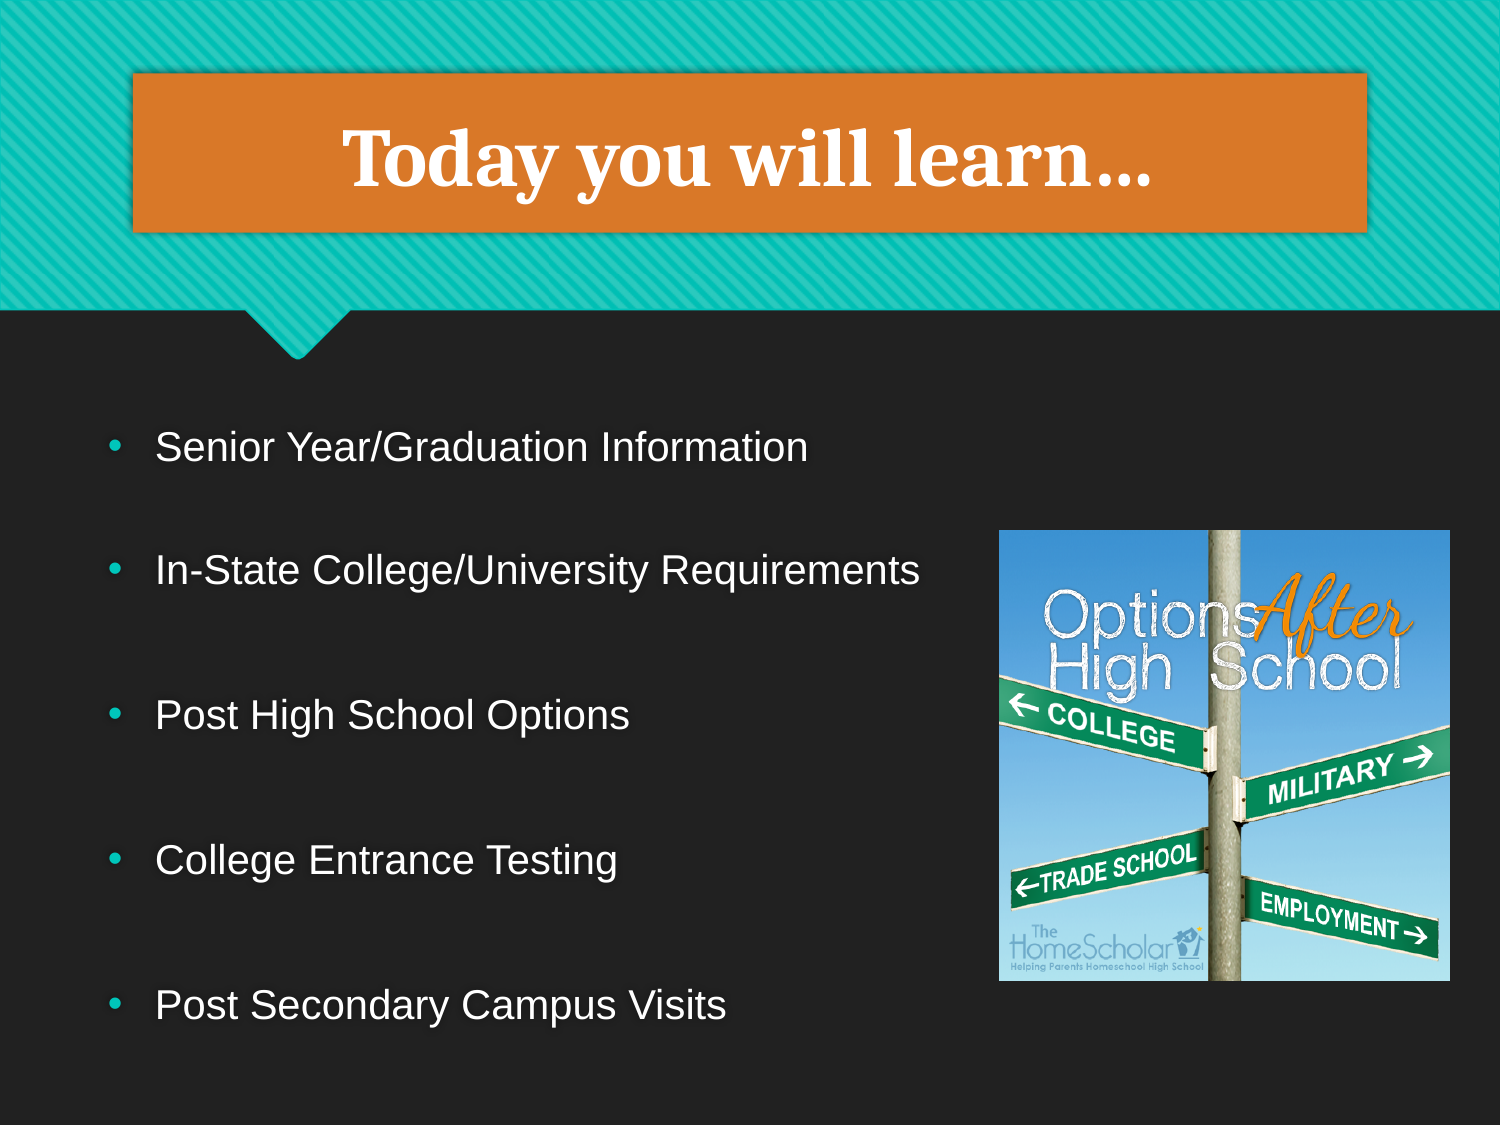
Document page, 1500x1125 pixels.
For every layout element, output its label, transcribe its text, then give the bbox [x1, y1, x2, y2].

title Today you will learn… [132, 73, 1368, 233]
list Senior Year/Graduation Information In-State College/University Requirements Post High School Options College Entrance Testing Post Secondary Campus Visits [92, 412, 1000, 1026]
picture [999, 530, 1451, 981]
